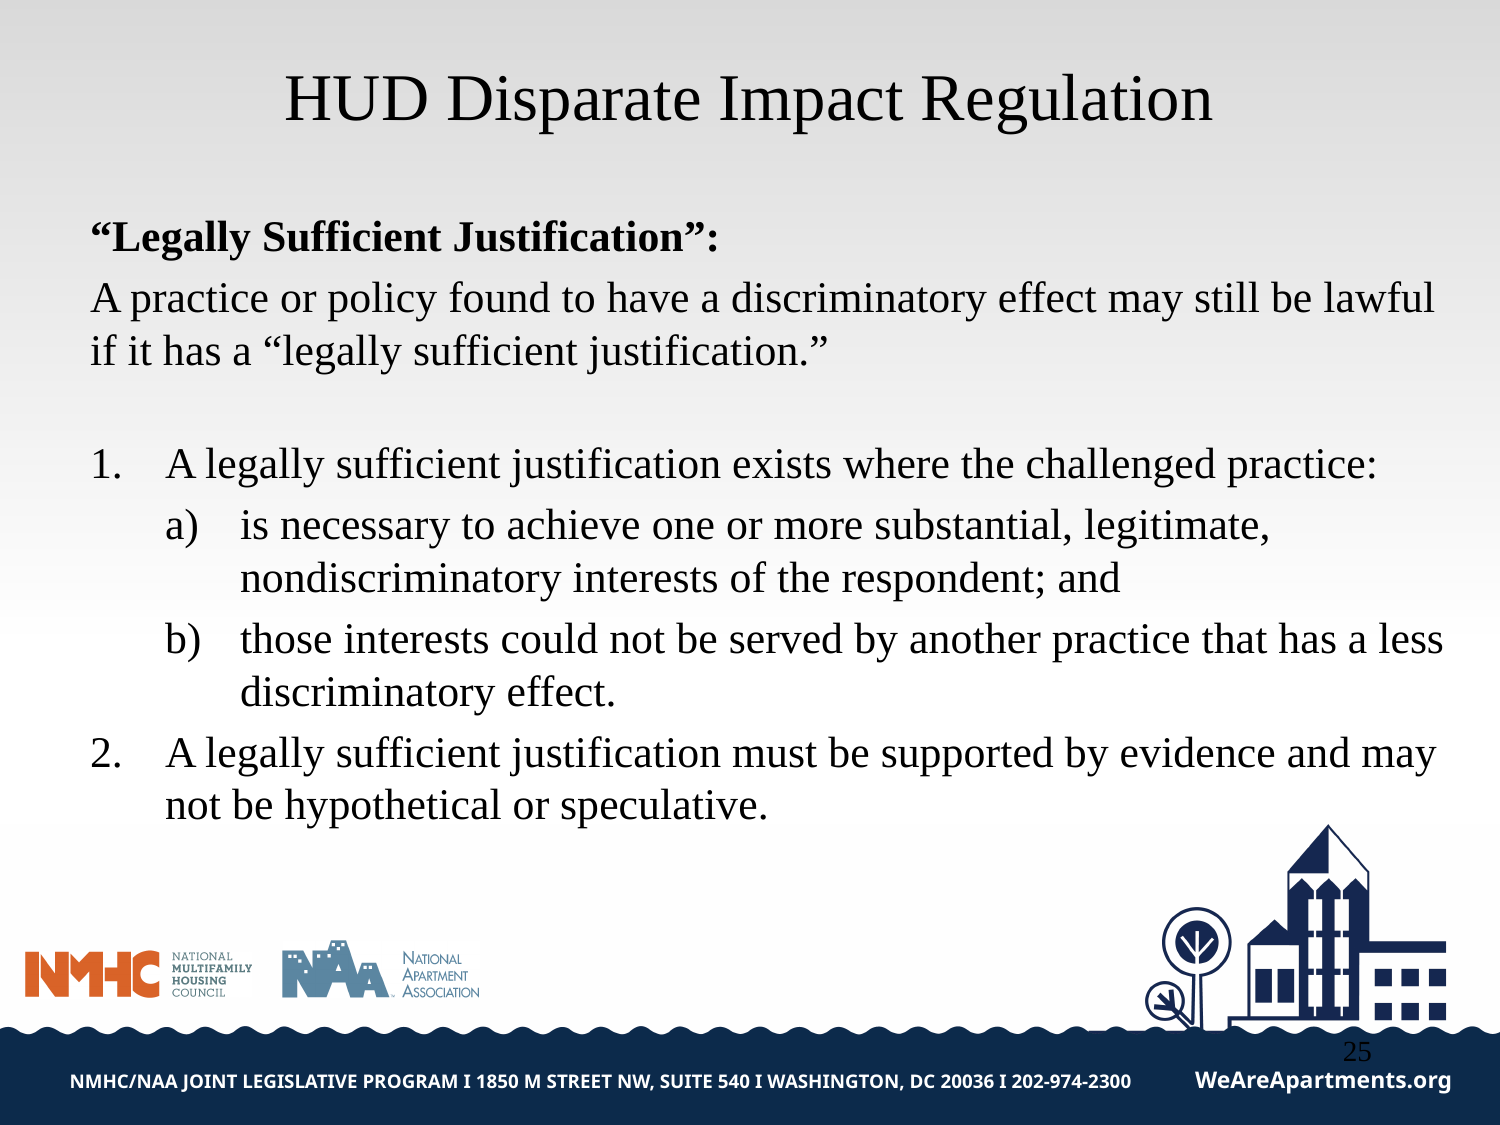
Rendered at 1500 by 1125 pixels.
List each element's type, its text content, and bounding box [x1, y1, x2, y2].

list “Legally Sufficient Justification”: A practice or policy found to have a discriminatory effect may still be lawful if it has a “legally sufficient justification.” A legally sufficient justification exists where the challenged practice: is necessary to achieve one or more substantial, legitimate, nondiscriminatory interests of the respondent; and those interests could not be served by another practice that has a less discriminatory effect. A legally sufficient justification must be supported by evidence and may not be hypothetical or speculative. [75, 200, 1477, 931]
slide_number 25 [1074, 1025, 1388, 1100]
title HUD Disparate Impact Regulation [112, 0, 1388, 188]
picture [0, 824, 1500, 1125]
